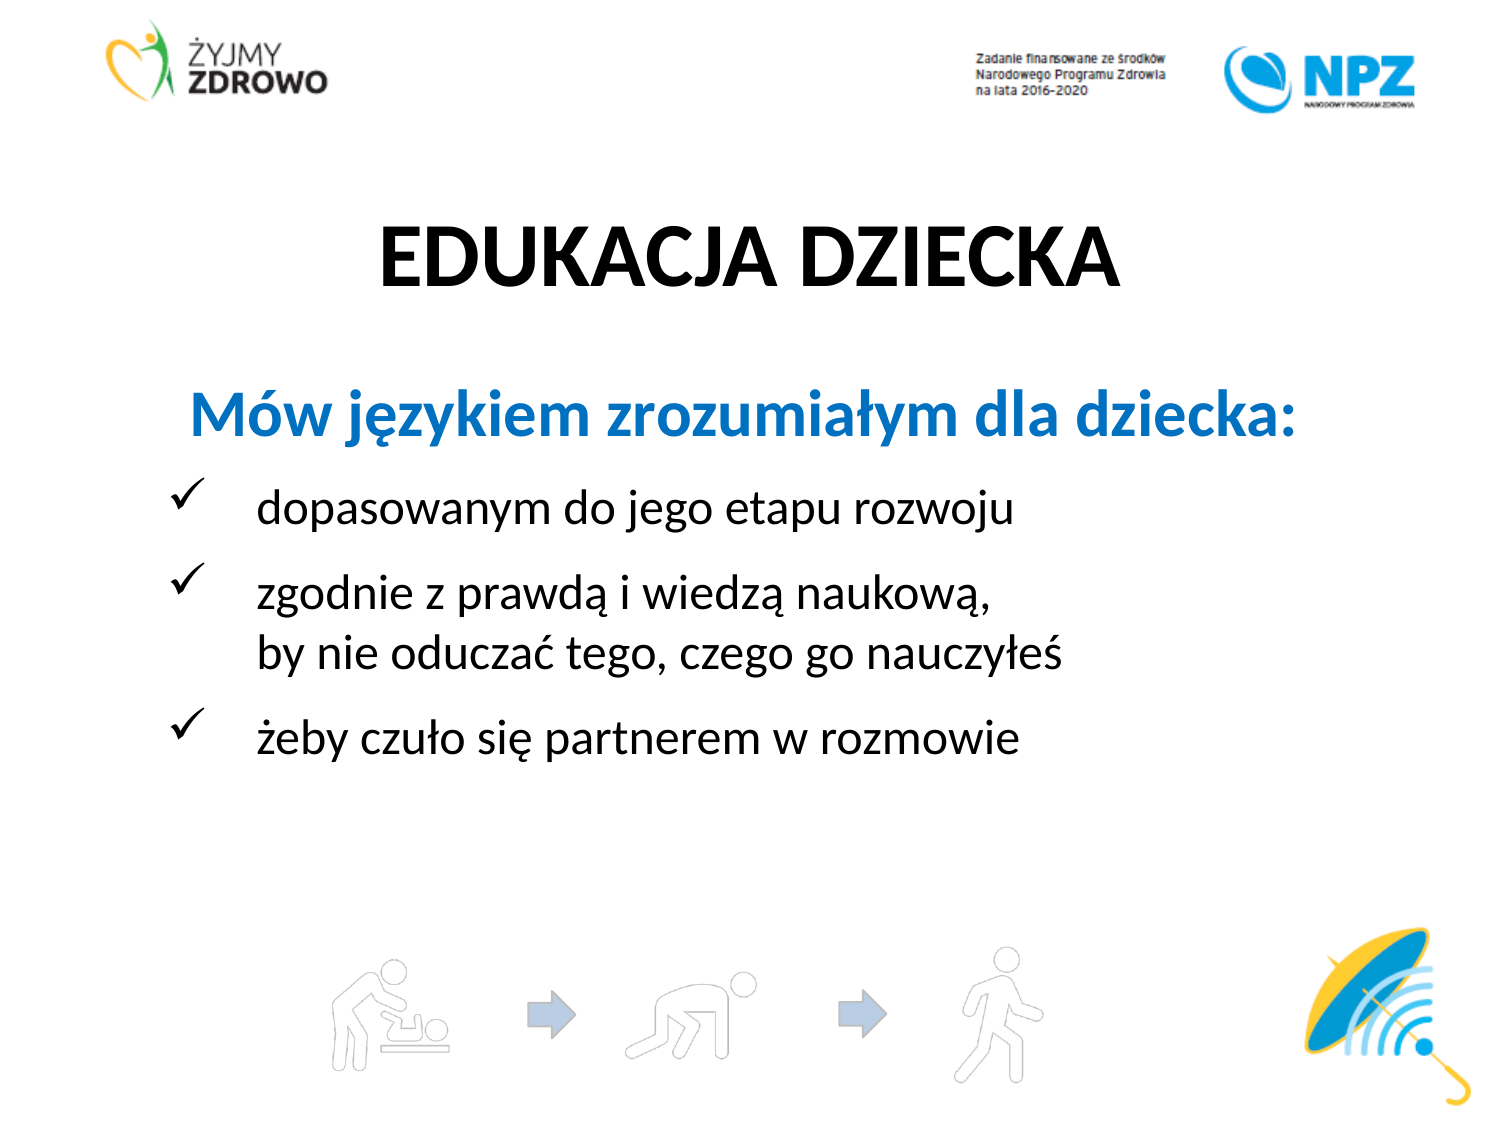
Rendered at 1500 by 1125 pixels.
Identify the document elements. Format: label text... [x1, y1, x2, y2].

picture [1198, 18, 1446, 126]
subtitle Mów językiem zrozumiałym dla dziecka: dopasowanym do jego etapu rozwoju zgodnie z prawdą i wiedzą naukową, by nie oduczać tego, czego go nauczyłeś żeby czuło się partnerem w rozmowie [64, 361, 1424, 918]
picture [1283, 904, 1500, 1125]
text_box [315, 939, 1074, 1091]
picture [962, 30, 1187, 116]
title EDUKACJA DZIECKA [112, 125, 1388, 361]
picture [99, 0, 345, 140]
